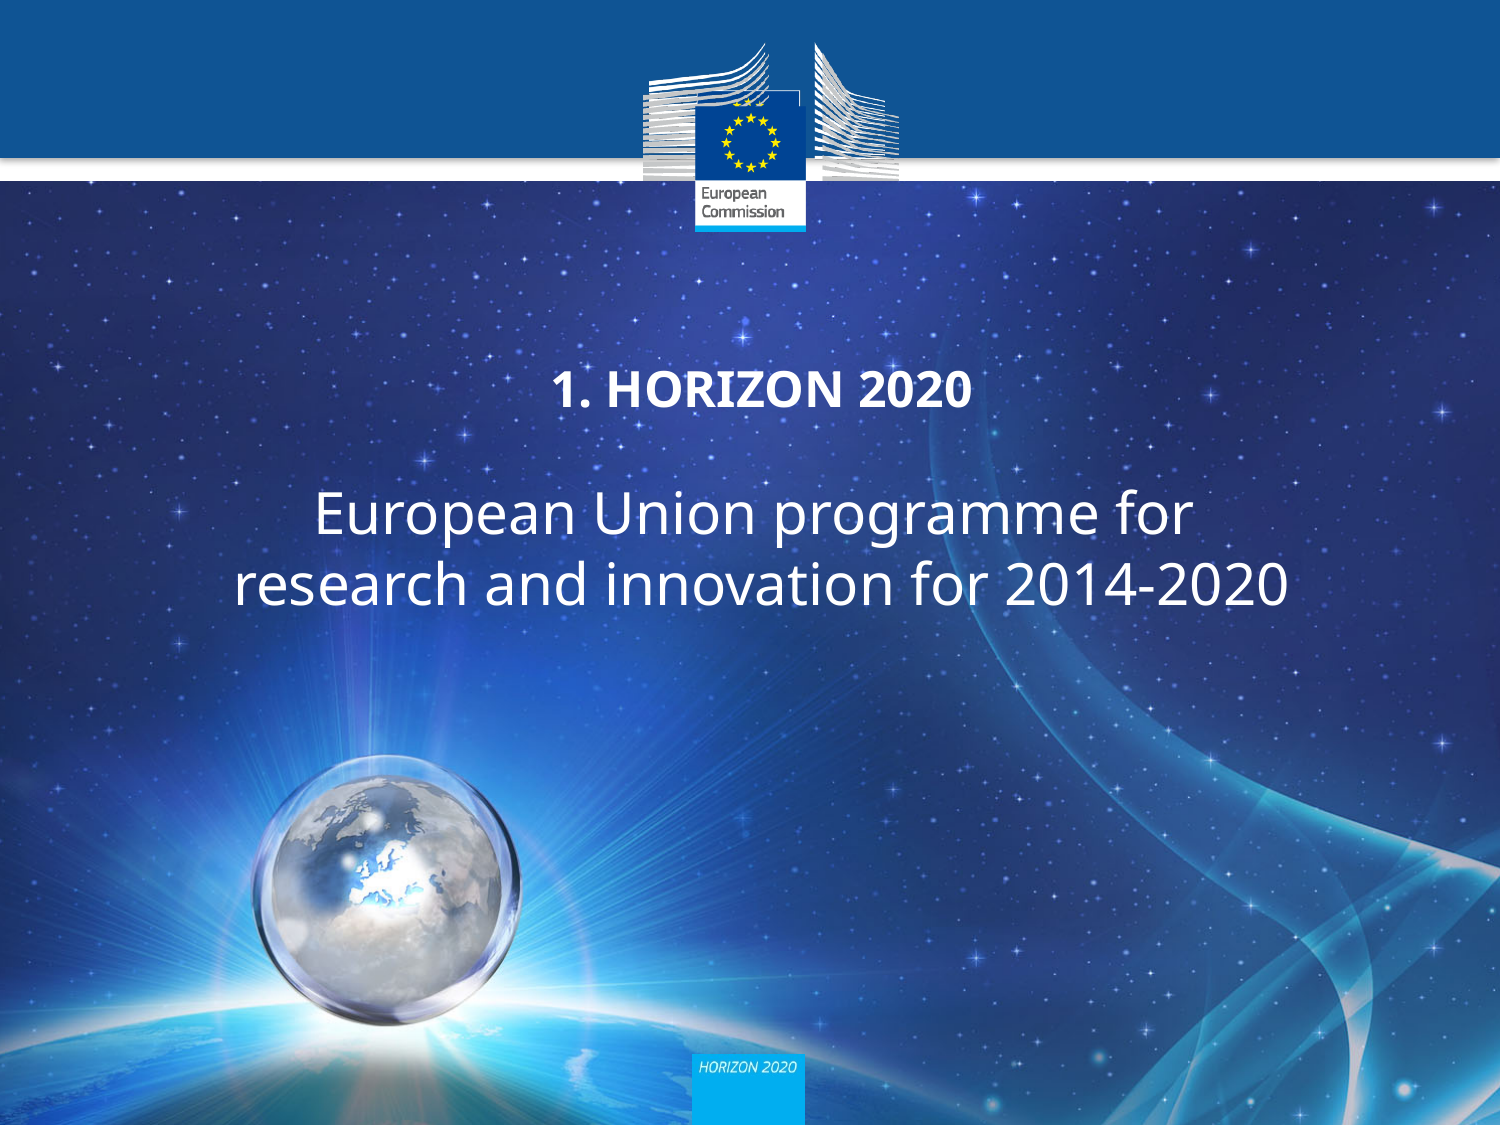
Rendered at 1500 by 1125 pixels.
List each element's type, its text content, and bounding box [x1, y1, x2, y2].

text_box European Union programme for research and innovation for 2014-2020 [103, 469, 1419, 625]
picture [733, 1061, 758, 1072]
title 1. HORIZON 2020 [52, 349, 1471, 510]
picture [762, 1061, 796, 1072]
picture [700, 1061, 736, 1072]
picture [0, 42, 1500, 1125]
